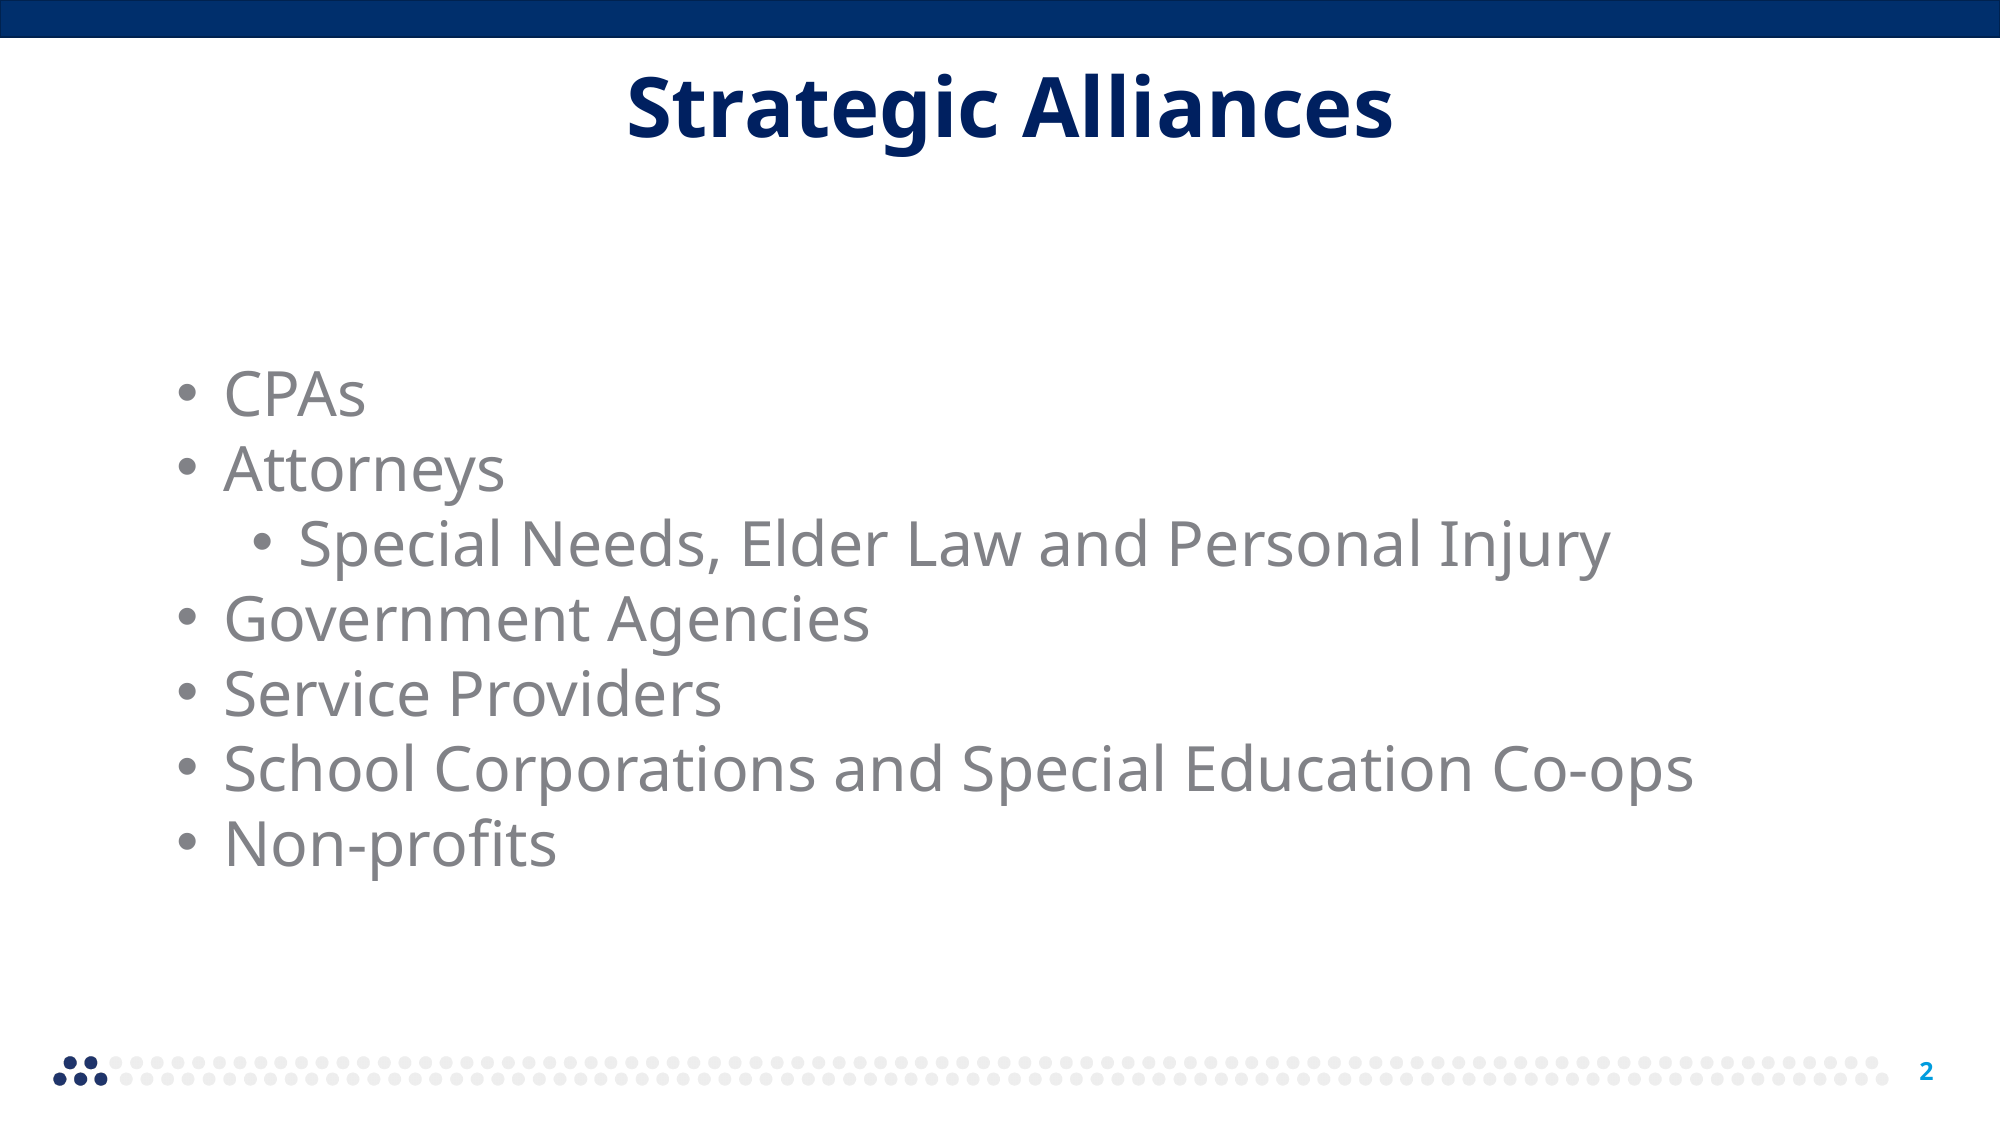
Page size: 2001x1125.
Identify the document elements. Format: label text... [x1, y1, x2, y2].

text_box 2 [1498, 1042, 1949, 1103]
text_box Strategic Alliances [522, 46, 1499, 162]
text_box CPAs Attorneys Special Needs, Elder Law and Personal Injury Government Agencies Service Providers School Corporations and Special Education Co-ops Non-profits [161, 346, 1811, 931]
text_box [0, 0, 2000, 38]
picture [0, 1029, 1984, 1113]
